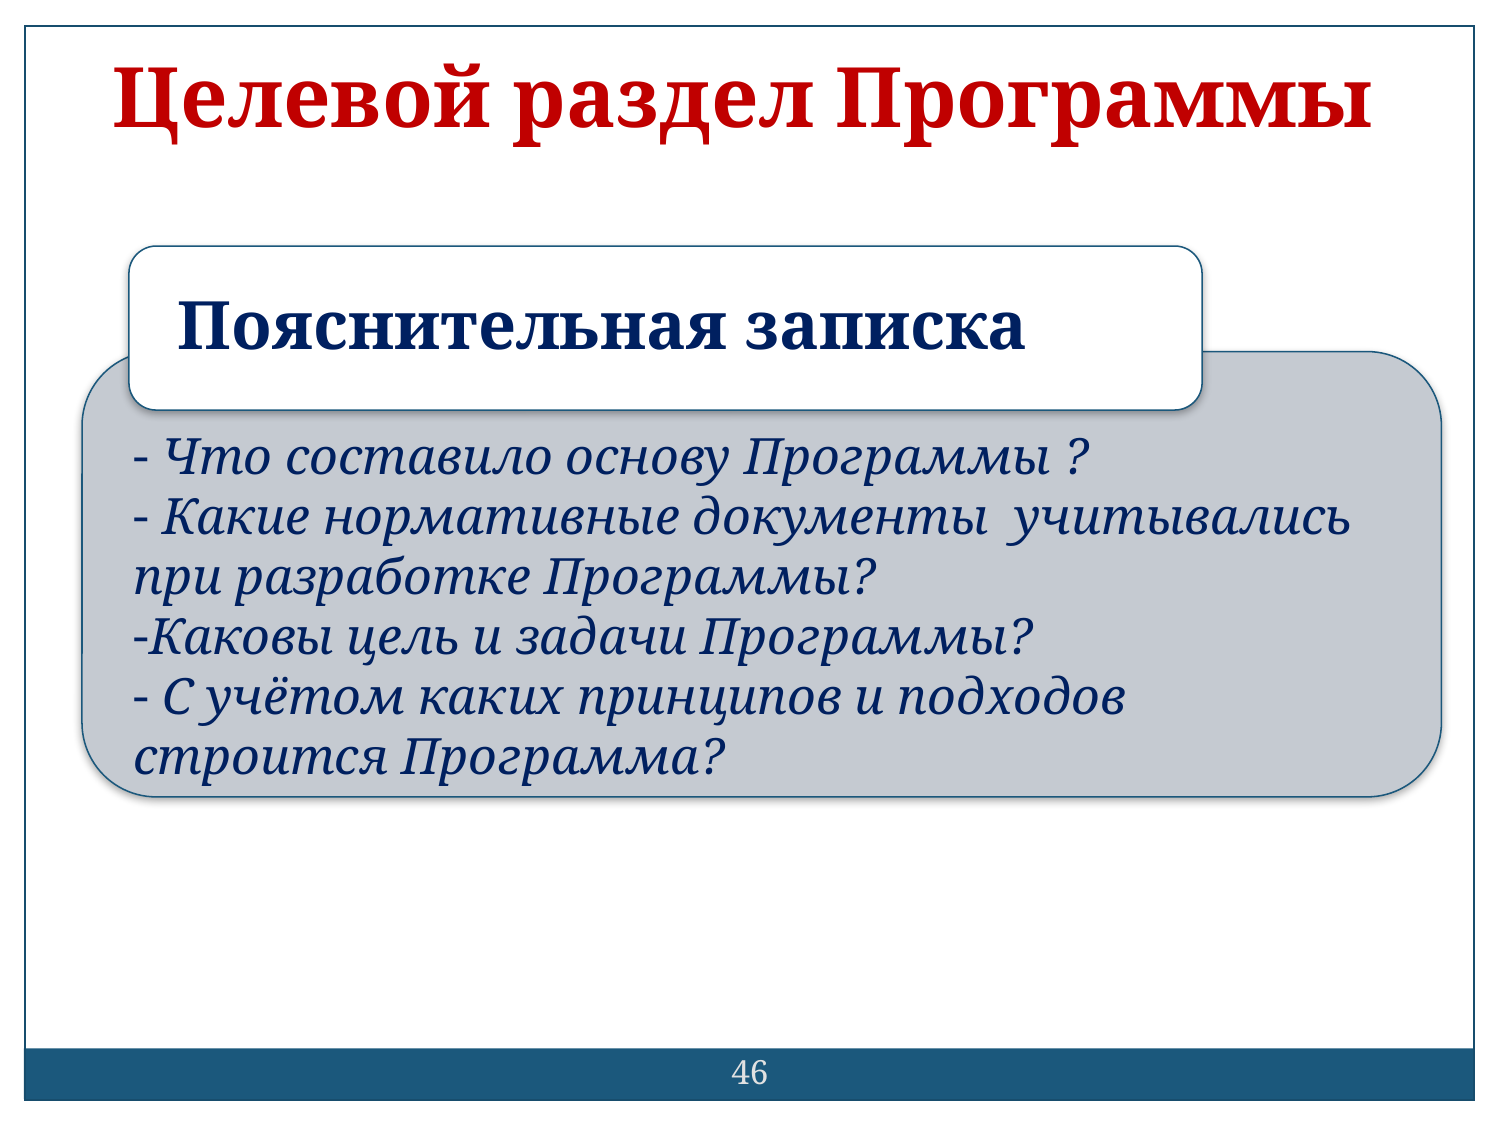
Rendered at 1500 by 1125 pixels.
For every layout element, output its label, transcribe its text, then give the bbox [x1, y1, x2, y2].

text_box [128, 245, 1203, 411]
slide_number 46 [699, 1037, 800, 1110]
text_box Целевой раздел Программы [67, 0, 1418, 152]
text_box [81, 351, 1442, 798]
